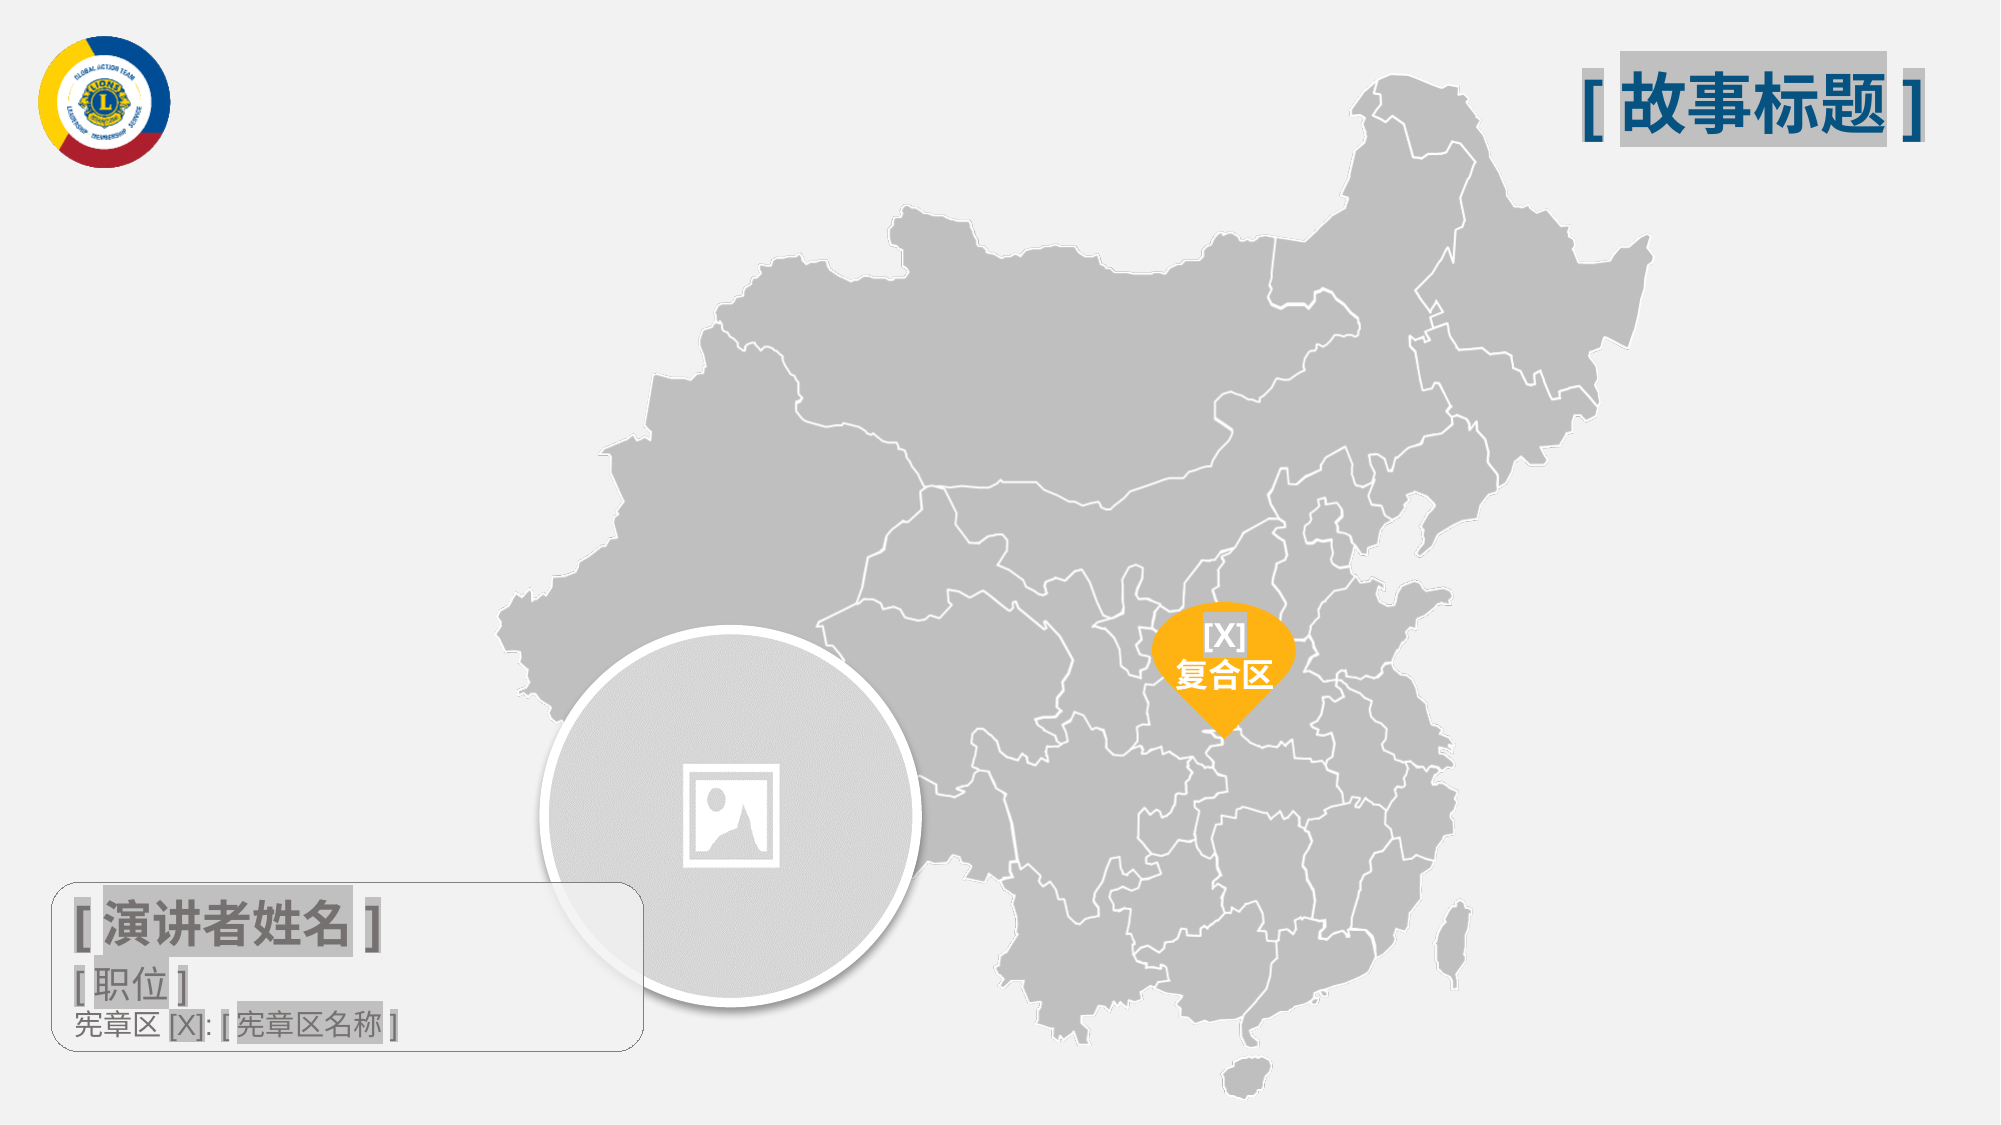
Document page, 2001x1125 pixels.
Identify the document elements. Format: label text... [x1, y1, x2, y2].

picture [494, 73, 1655, 1100]
text_box [演讲者姓名] [职位] 宪章区[X]: [宪章区名称] [51, 882, 494, 1052]
picture [27, 25, 181, 179]
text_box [1151, 601, 1296, 740]
text_box [故事标题] [580, 54, 1940, 192]
